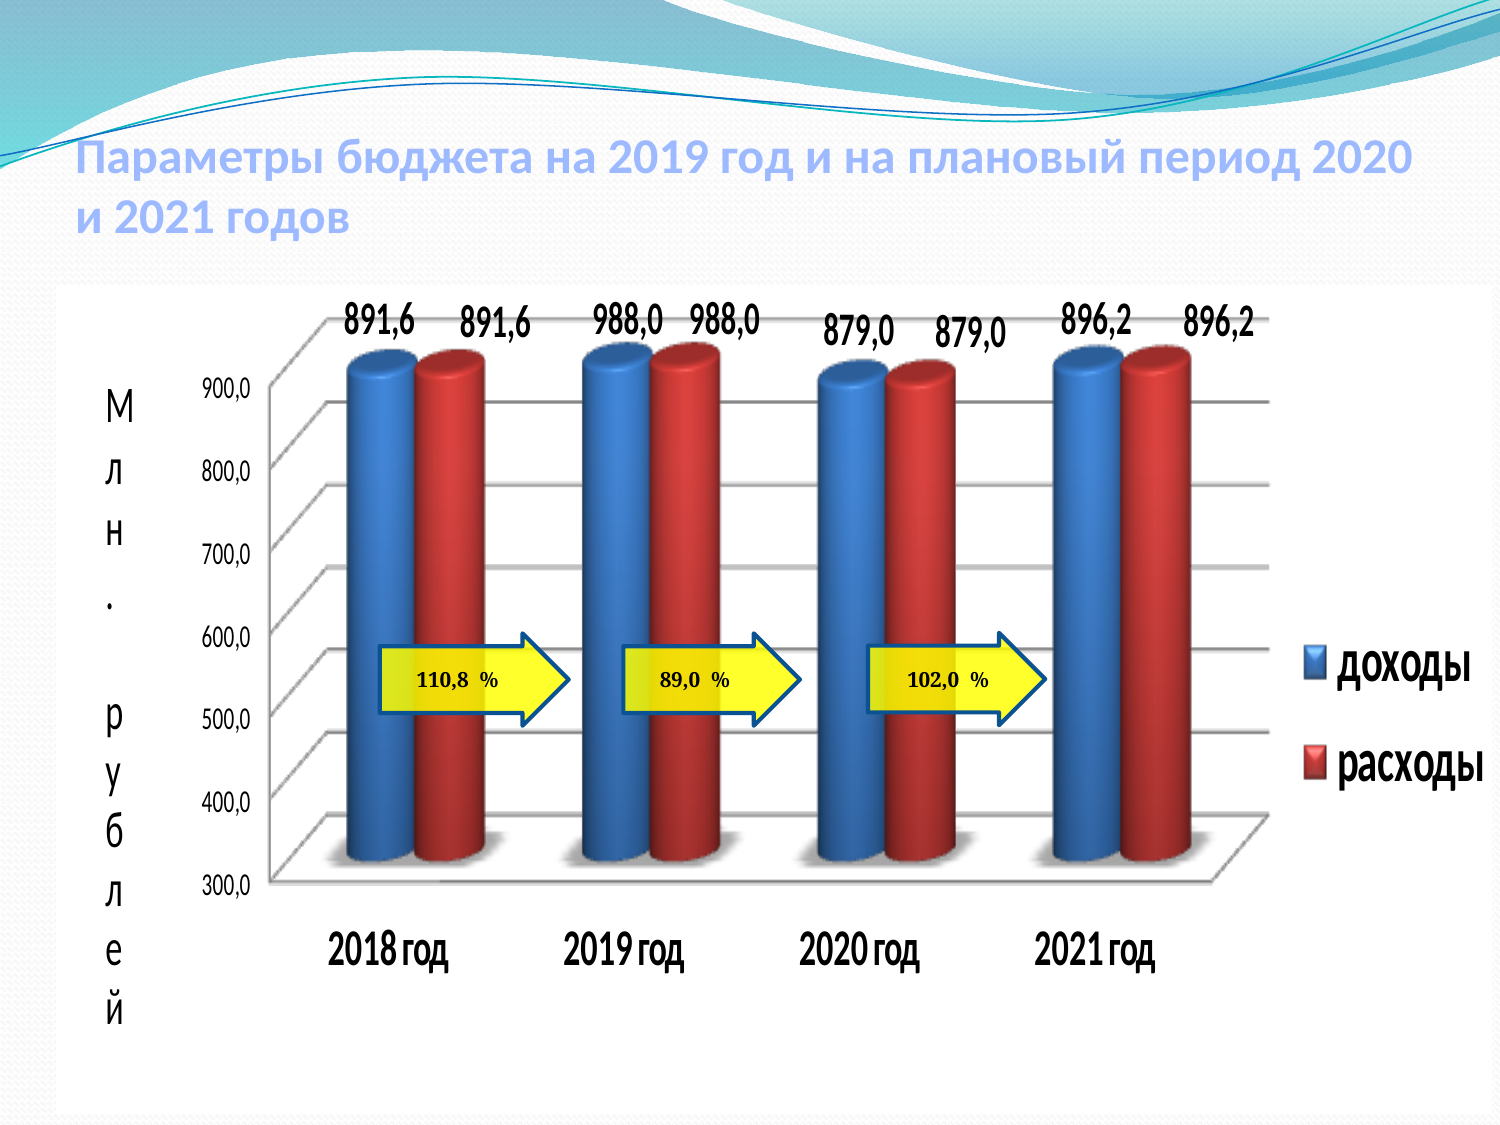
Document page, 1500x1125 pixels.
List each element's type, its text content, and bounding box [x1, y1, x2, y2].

title Параметры бюджета на 2019 год и на плановый период 2020 и 2021 годов [75, 115, 1425, 244]
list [48, 272, 1500, 1125]
